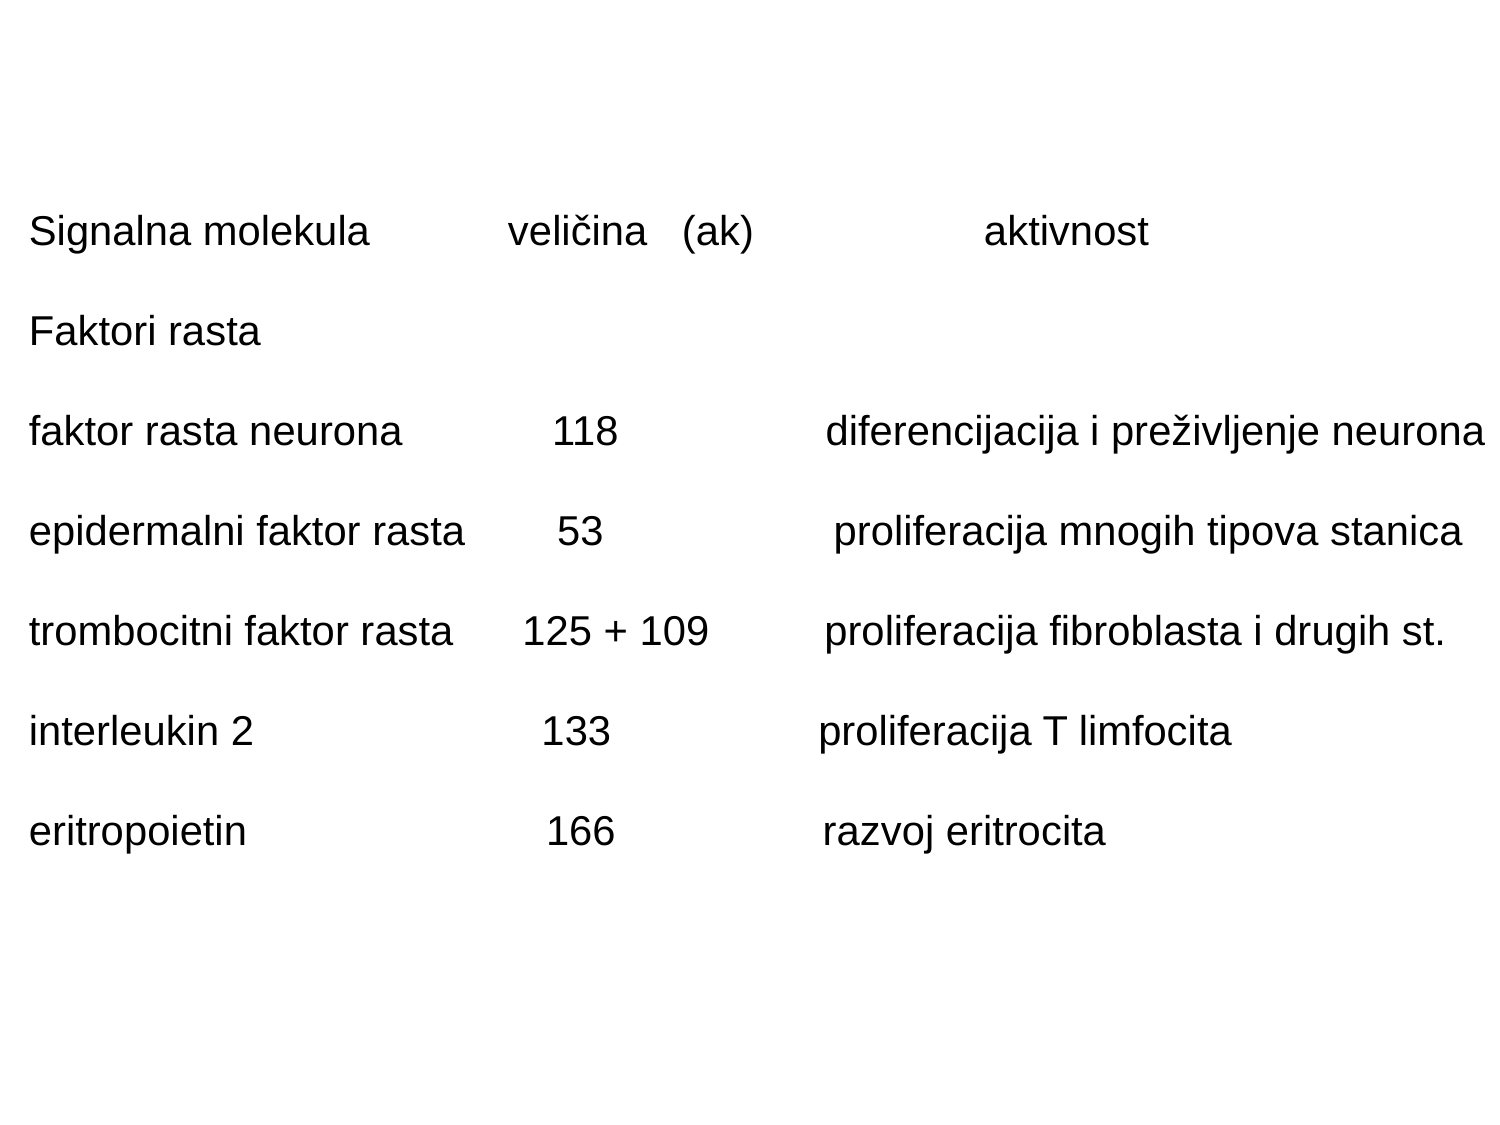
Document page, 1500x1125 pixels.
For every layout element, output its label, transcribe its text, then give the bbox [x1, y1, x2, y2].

text_box Signalna molekula veličina (ak) aktivnost Faktori rasta faktor rasta neurona 118 diferencijacija i preživljenje neurona epidermalni faktor rasta 53 proliferacija mnogih tipova stanica trombocitni faktor rasta 125 + 109 proliferacija fibroblasta i drugih st. interleukin 2 133 proliferacija T limfocita eritropoietin 166 razvoj eritrocita [14, 196, 1500, 862]
